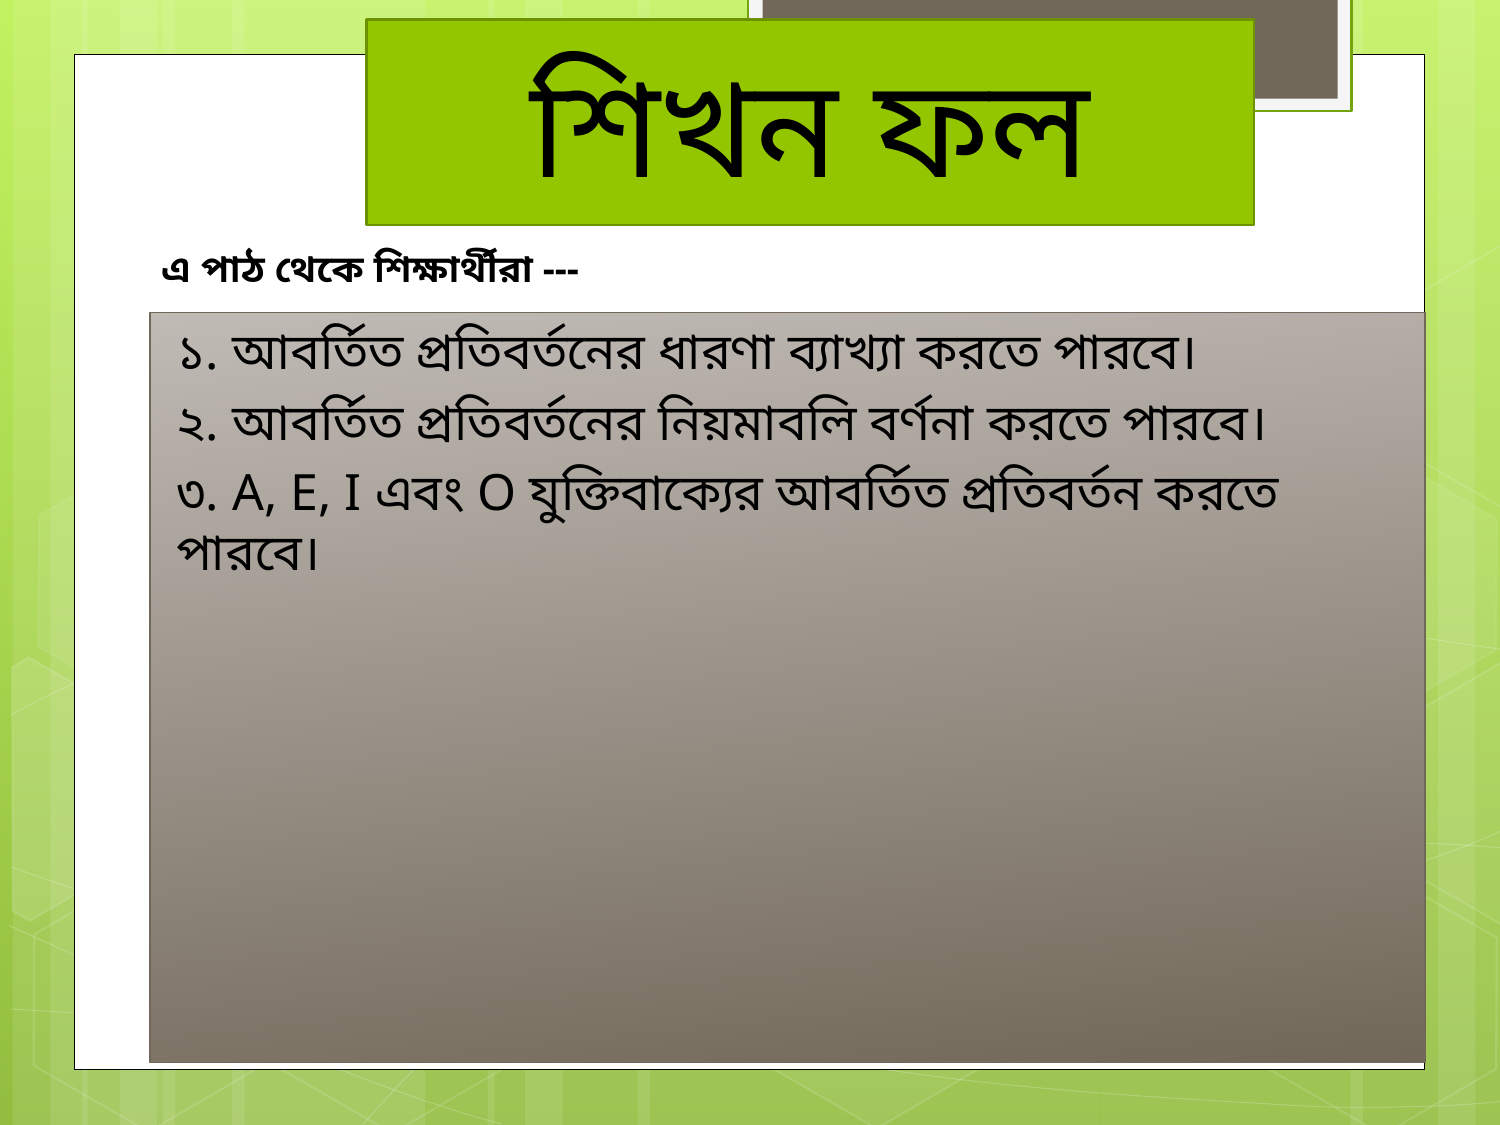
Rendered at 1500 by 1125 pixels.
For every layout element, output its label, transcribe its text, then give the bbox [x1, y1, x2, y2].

list ১. আবর্তিত প্রতিবর্তনের ধারণা ব্যাখ্যা করতে পারবে। ২. আবর্তিত প্রতিবর্তনের নিয়মাবলি বর্ণনা করতে পারবে। ৩. A, E, I এবং O যুক্তিবাক্যের আবর্তিত প্রতিবর্তন করতে পারবে। [149, 312, 1426, 1063]
text_box এ পাঠ থেকে শিক্ষার্থীরা --- [146, 237, 594, 298]
title শিখন ফল [365, 18, 1255, 226]
